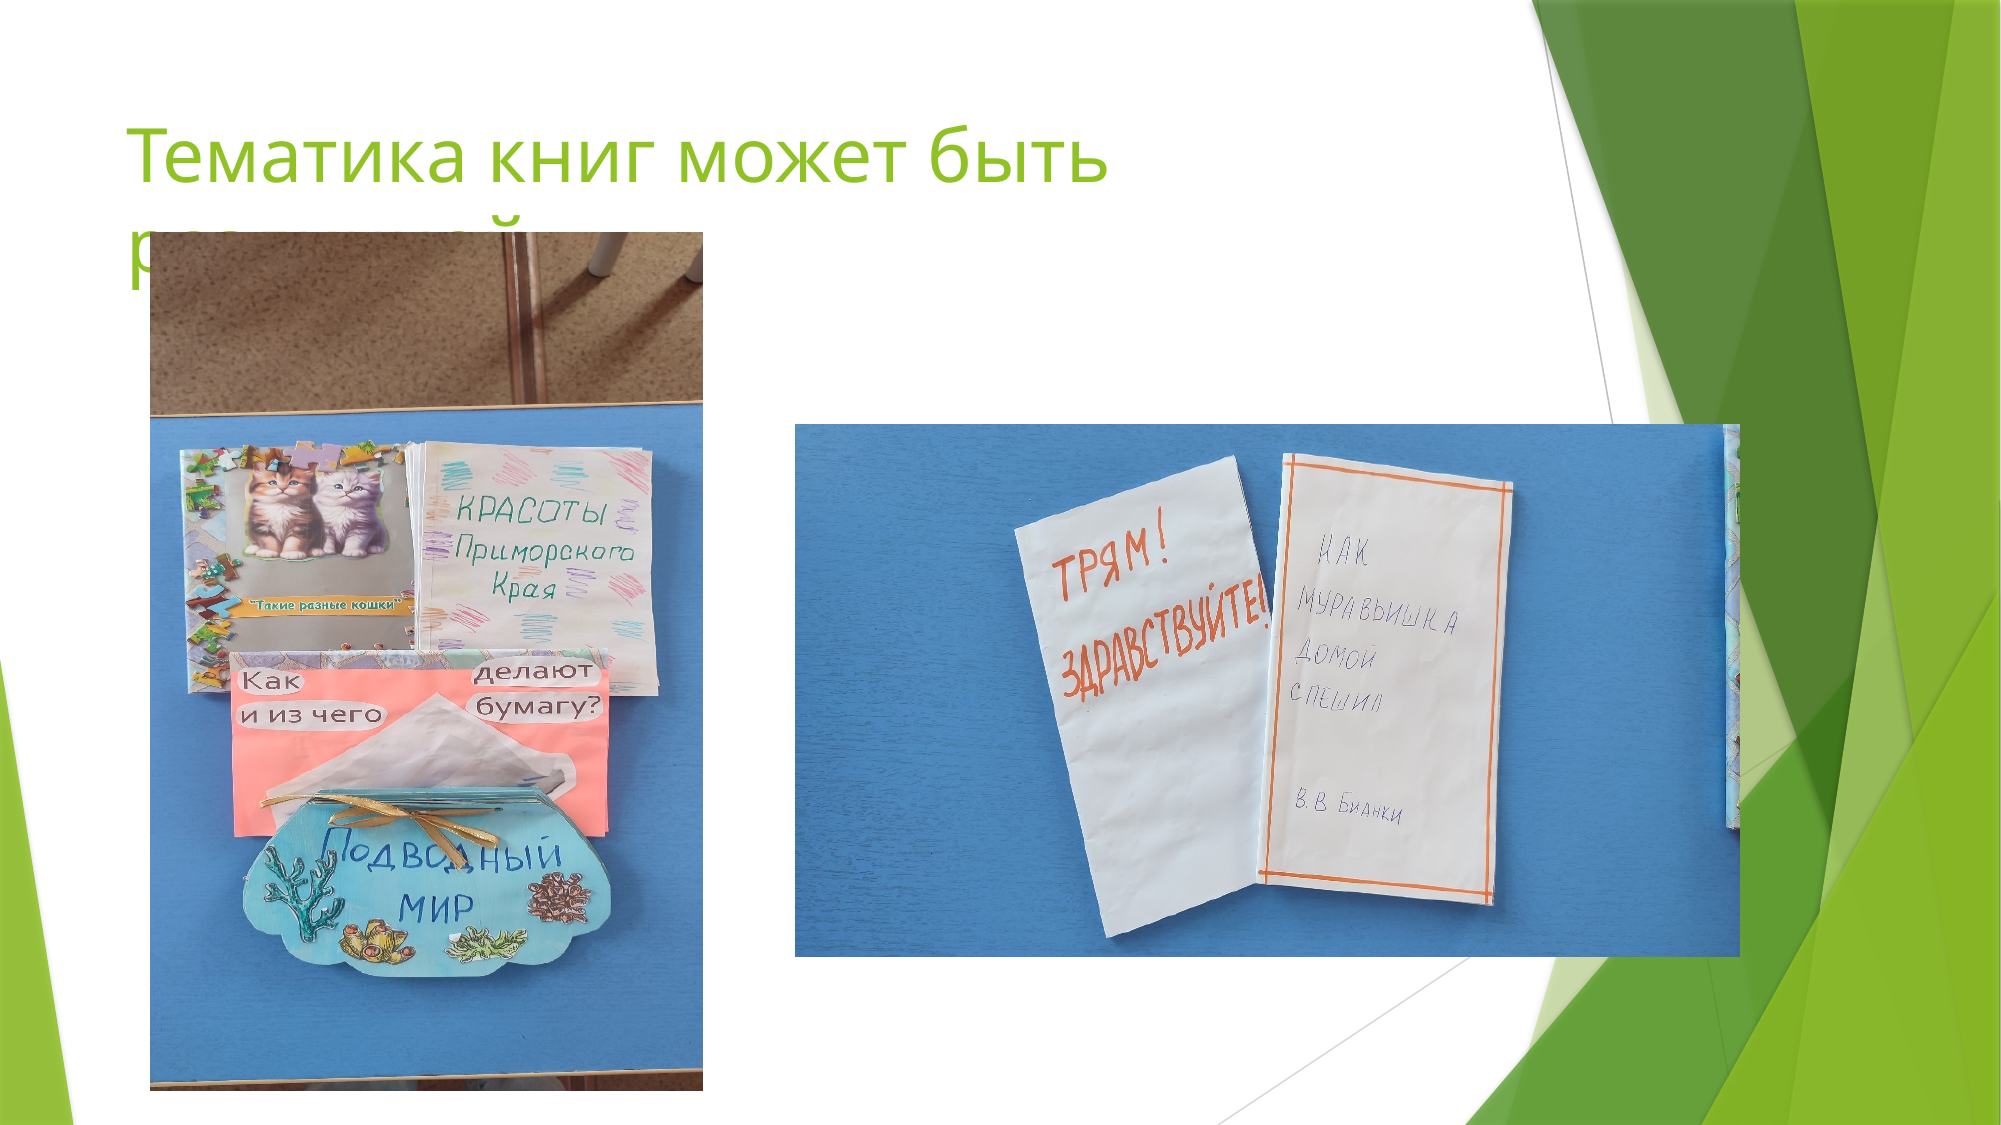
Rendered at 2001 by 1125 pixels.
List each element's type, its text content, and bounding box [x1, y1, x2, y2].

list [149, 232, 703, 1092]
title Тематика книг может быть различной. [111, 99, 1522, 317]
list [794, 423, 1741, 957]
